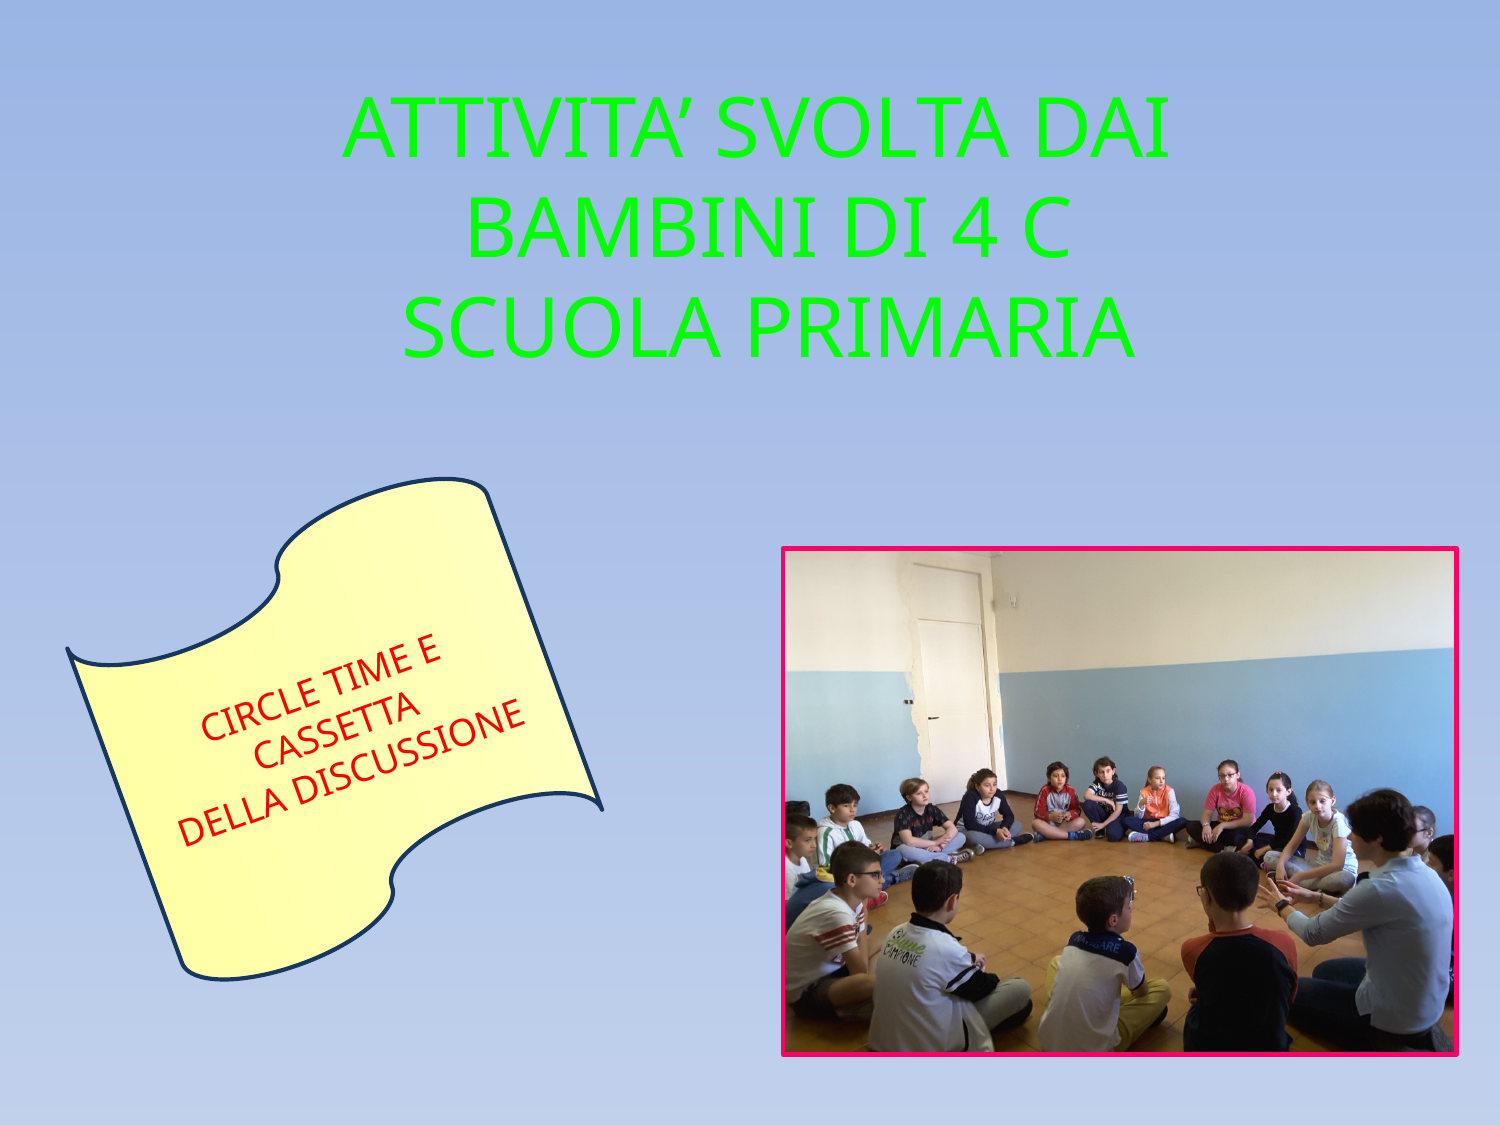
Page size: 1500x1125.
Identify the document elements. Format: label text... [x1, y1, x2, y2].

text_box ATTIVITA’ SVOLTA DAI BAMBINI DI 4 C SCUOLA PRIMARIA [327, 66, 1210, 382]
text_box CIRCLE TIME E CASSETTA DELLA DISCUSSIONE [65, 476, 605, 982]
picture [785, 550, 1455, 1053]
